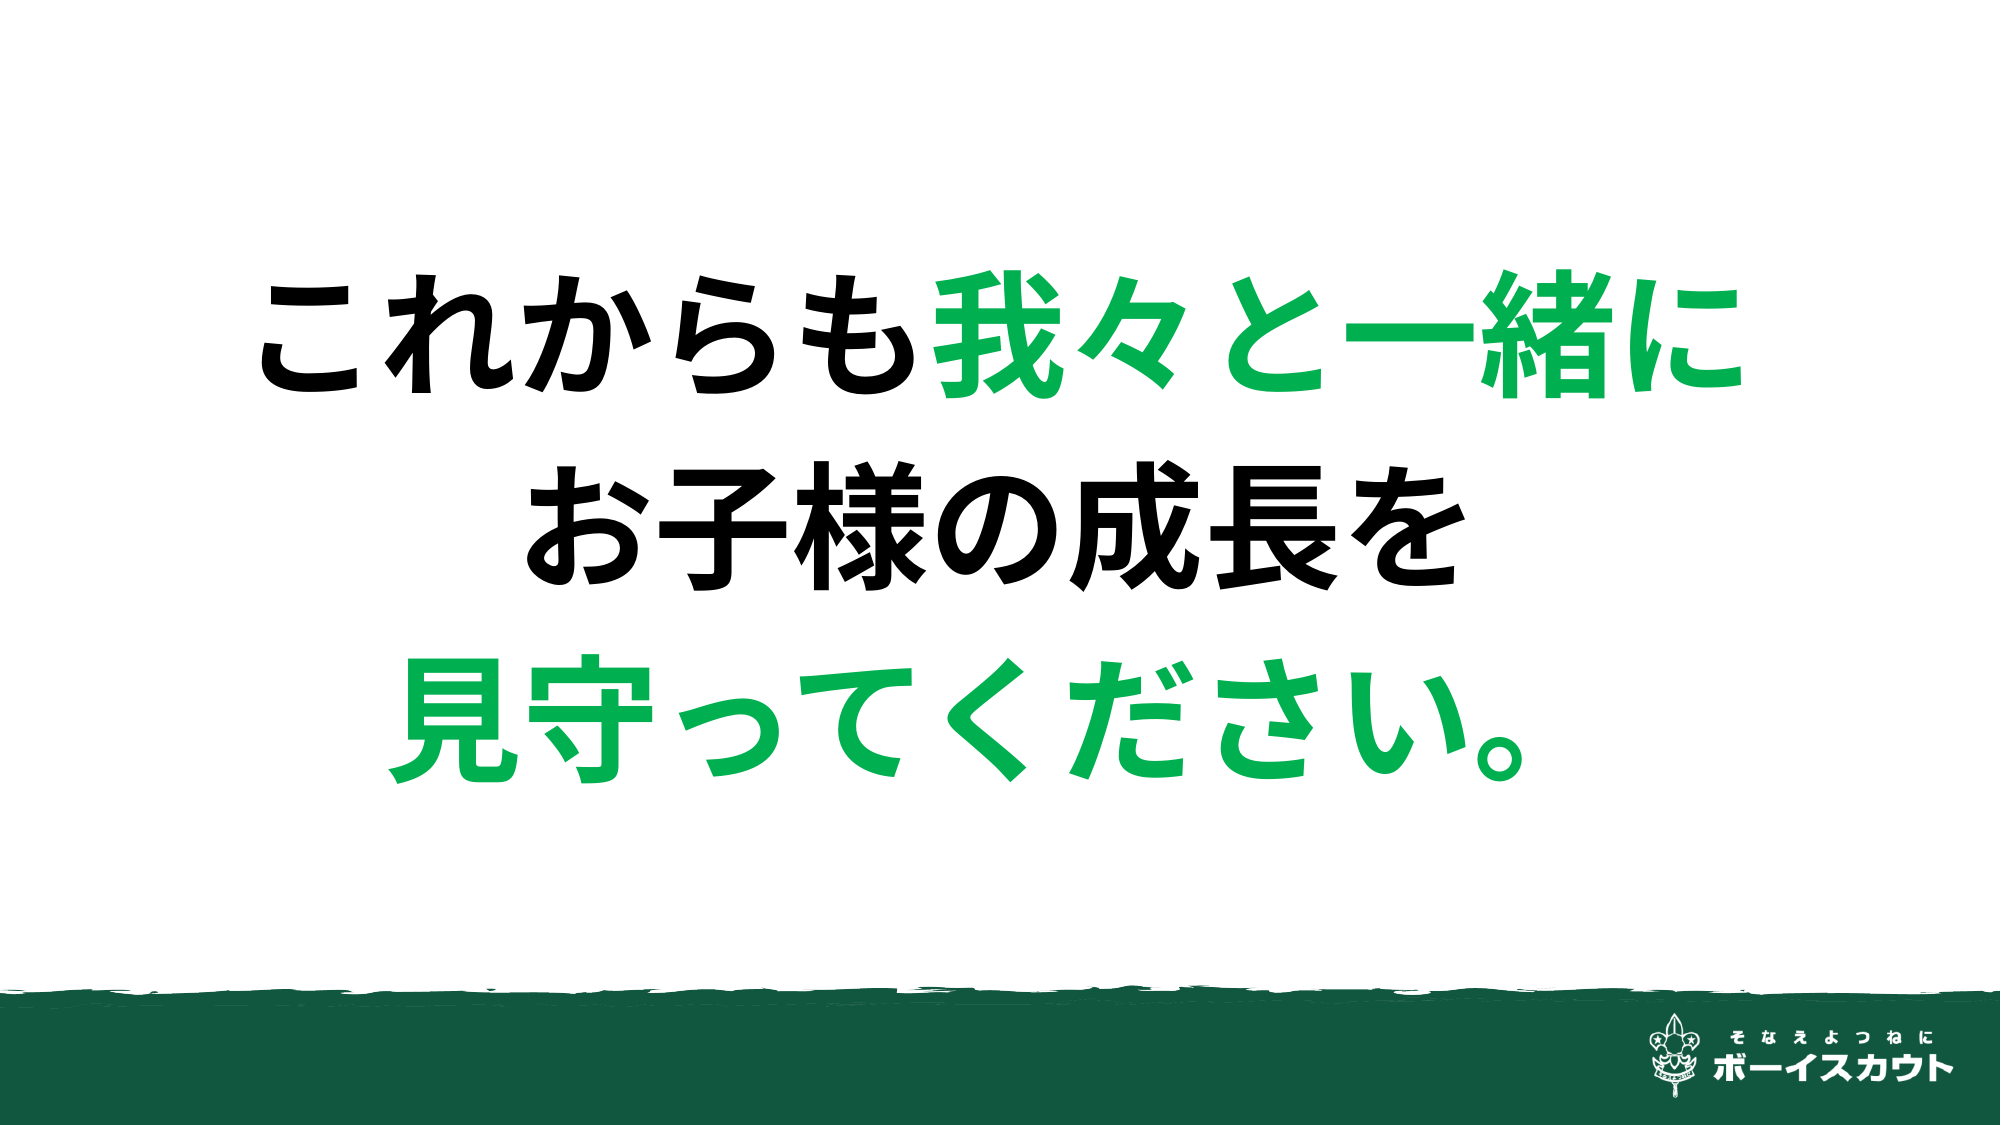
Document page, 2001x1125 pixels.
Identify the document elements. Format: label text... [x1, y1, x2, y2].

picture [0, 985, 2000, 1125]
list これからも我々と一緒に お子様の成長を 見守ってください。 [98, 241, 1899, 898]
